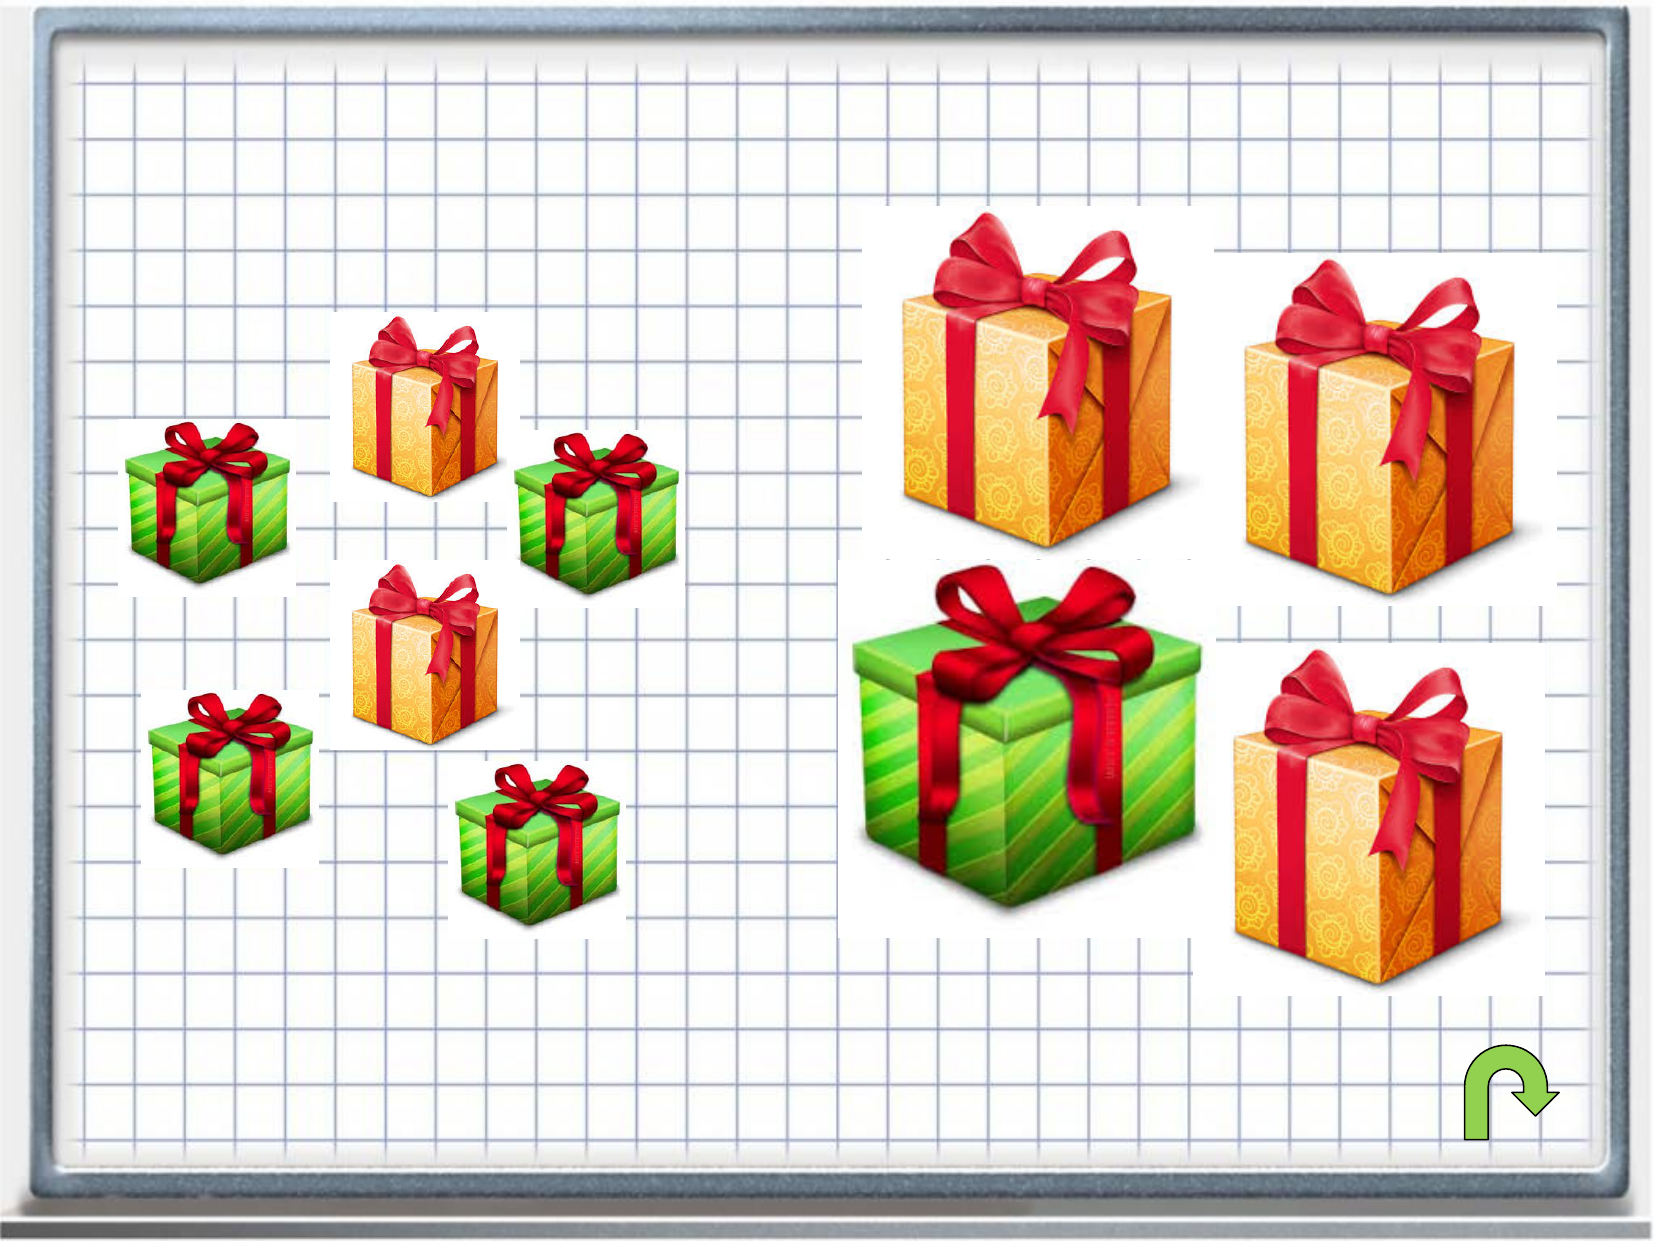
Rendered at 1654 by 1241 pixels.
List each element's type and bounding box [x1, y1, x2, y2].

picture [0, 0, 1654, 1241]
text_box [1464, 1045, 1560, 1140]
